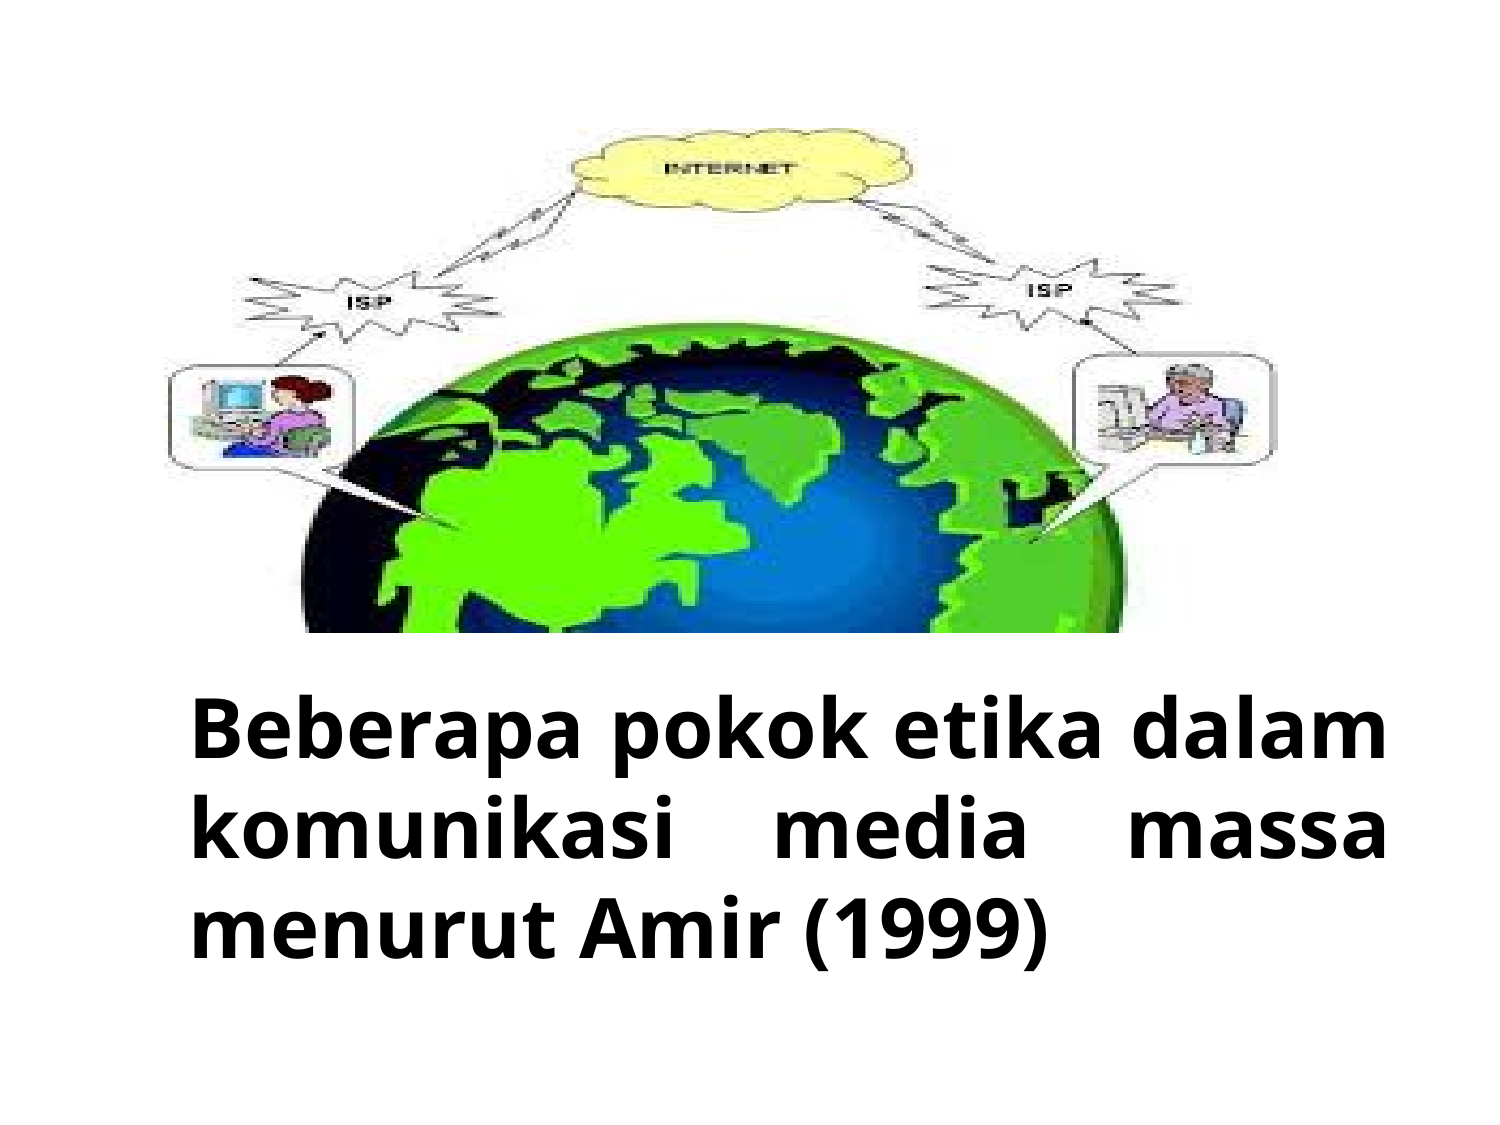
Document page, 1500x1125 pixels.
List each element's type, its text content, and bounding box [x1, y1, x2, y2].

list Beberapa pokok etika dalam komunikasi media massa menurut Amir (1999) [128, 667, 1407, 968]
picture [163, 128, 1278, 634]
